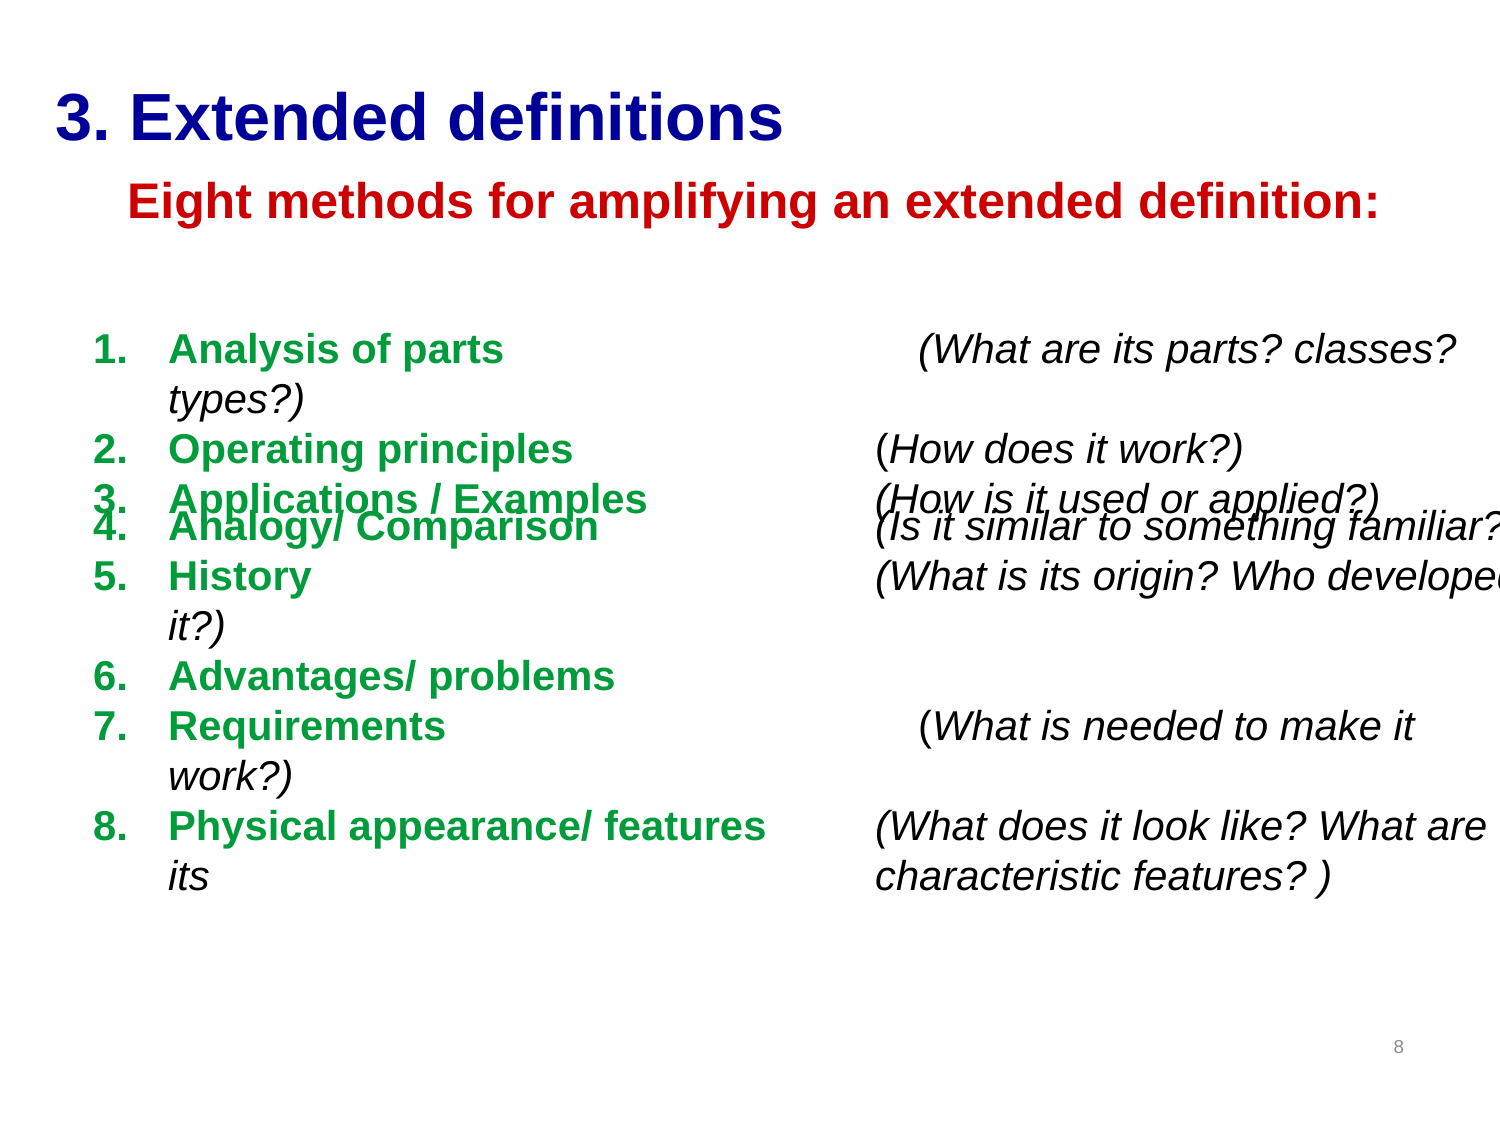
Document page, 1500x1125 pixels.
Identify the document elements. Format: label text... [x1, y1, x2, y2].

text_box Analogy/ Comparison (Is it similar to something familiar?) History (What is its origin? Who developed it?) Advantages/ problems Requirements (What is needed to make it work?) Physical appearance/ features (What does it look like? What are its characteristic features? ) [65, 491, 1500, 907]
title 3. Extended definitions [41, 66, 1354, 167]
text_box Eight methods for amplifying an extended definition: [112, 161, 1424, 237]
slide_number 8 [810, 1033, 1405, 1060]
text_box Analysis of parts (What are its parts? classes? types?) Operating principles (How does it work?) Applications / Examples (How is it used or applied?) [65, 314, 1500, 491]
